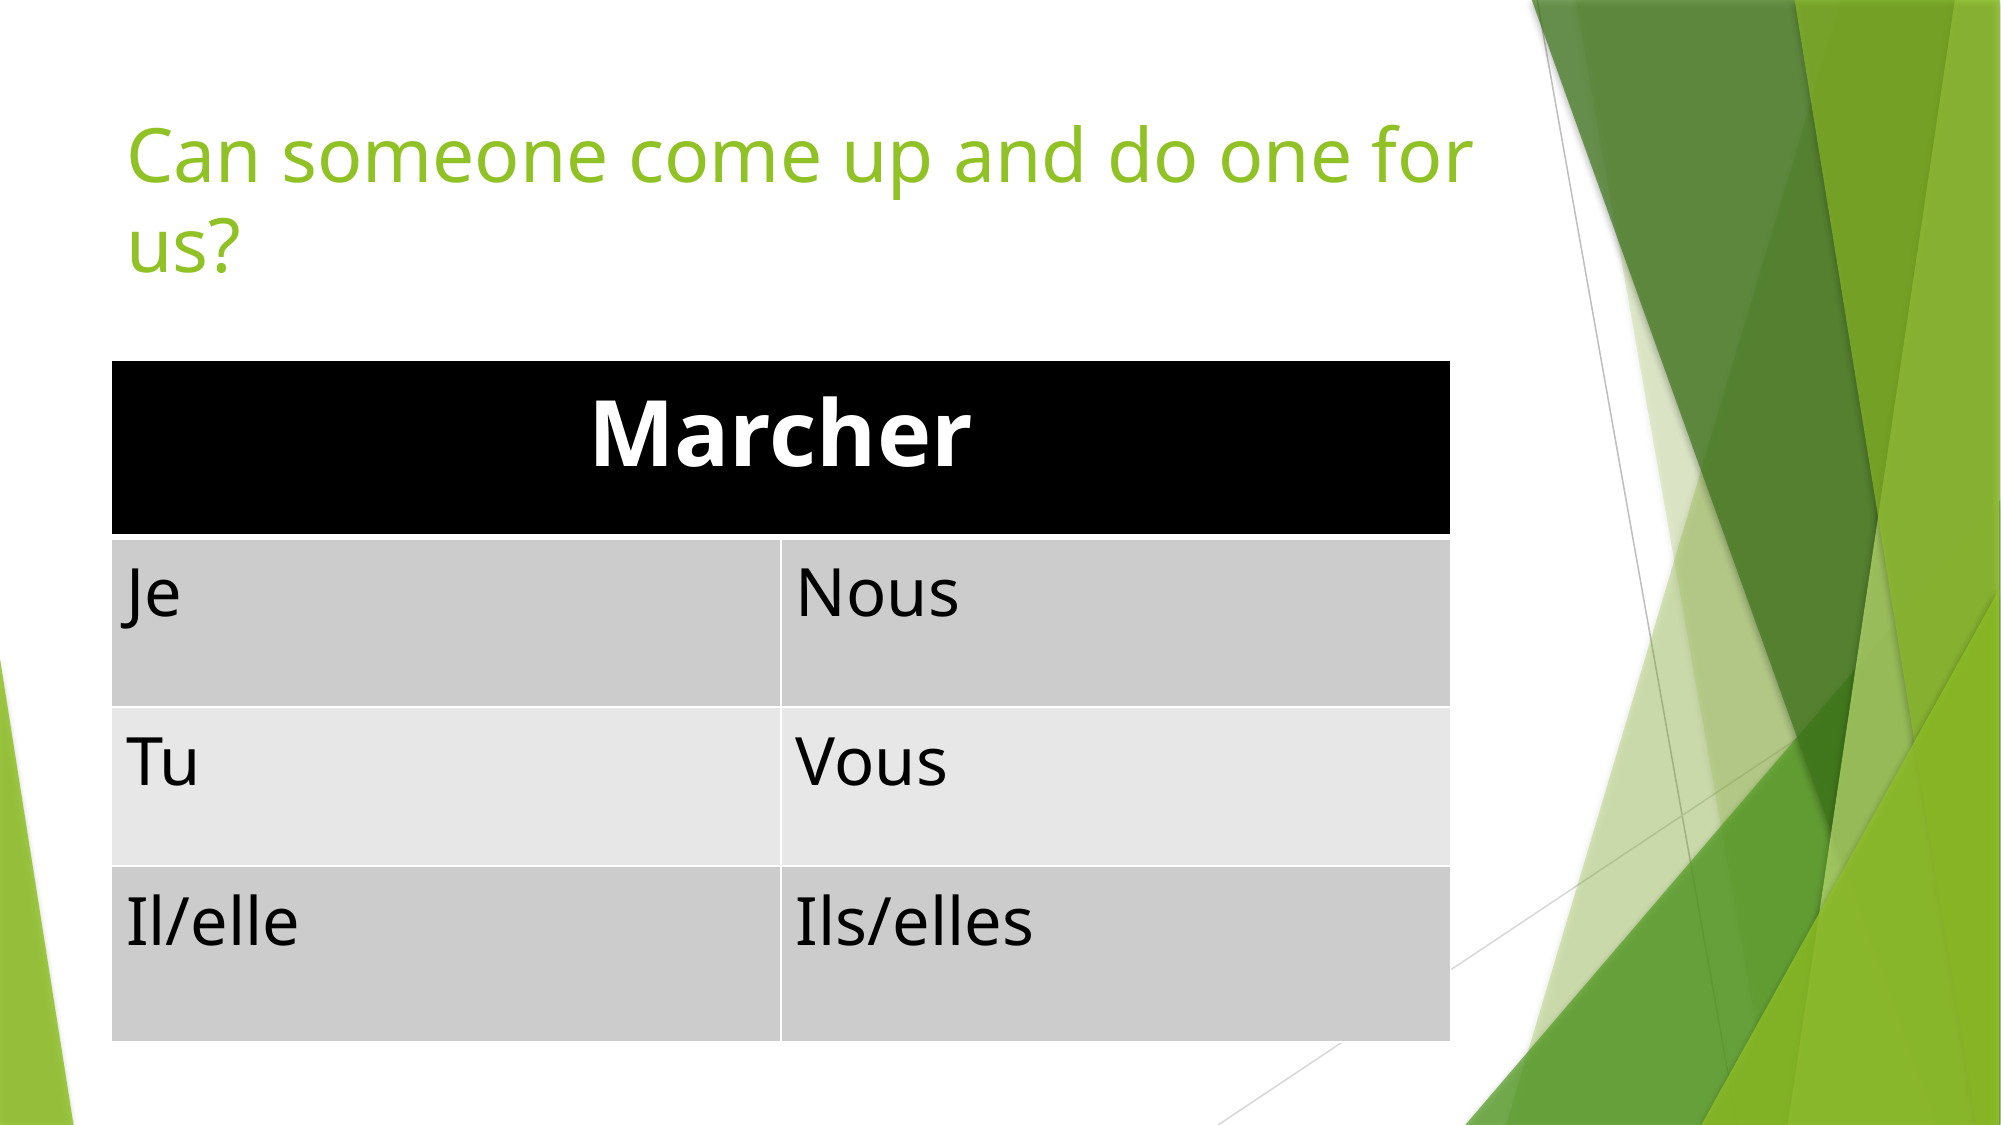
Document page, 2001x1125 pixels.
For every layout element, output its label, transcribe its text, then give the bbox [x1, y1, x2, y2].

table_cell Ils/elles [782, 867, 1450, 1041]
title Can someone come up and do one for us? [111, 99, 1522, 317]
table_header Marcher [112, 361, 1450, 534]
table_cell Je [112, 540, 780, 706]
table_cell Nous [782, 540, 1450, 706]
table_cell Il/elle [112, 867, 780, 1041]
table_cell Tu [112, 708, 780, 865]
table_cell Vous [782, 708, 1450, 865]
